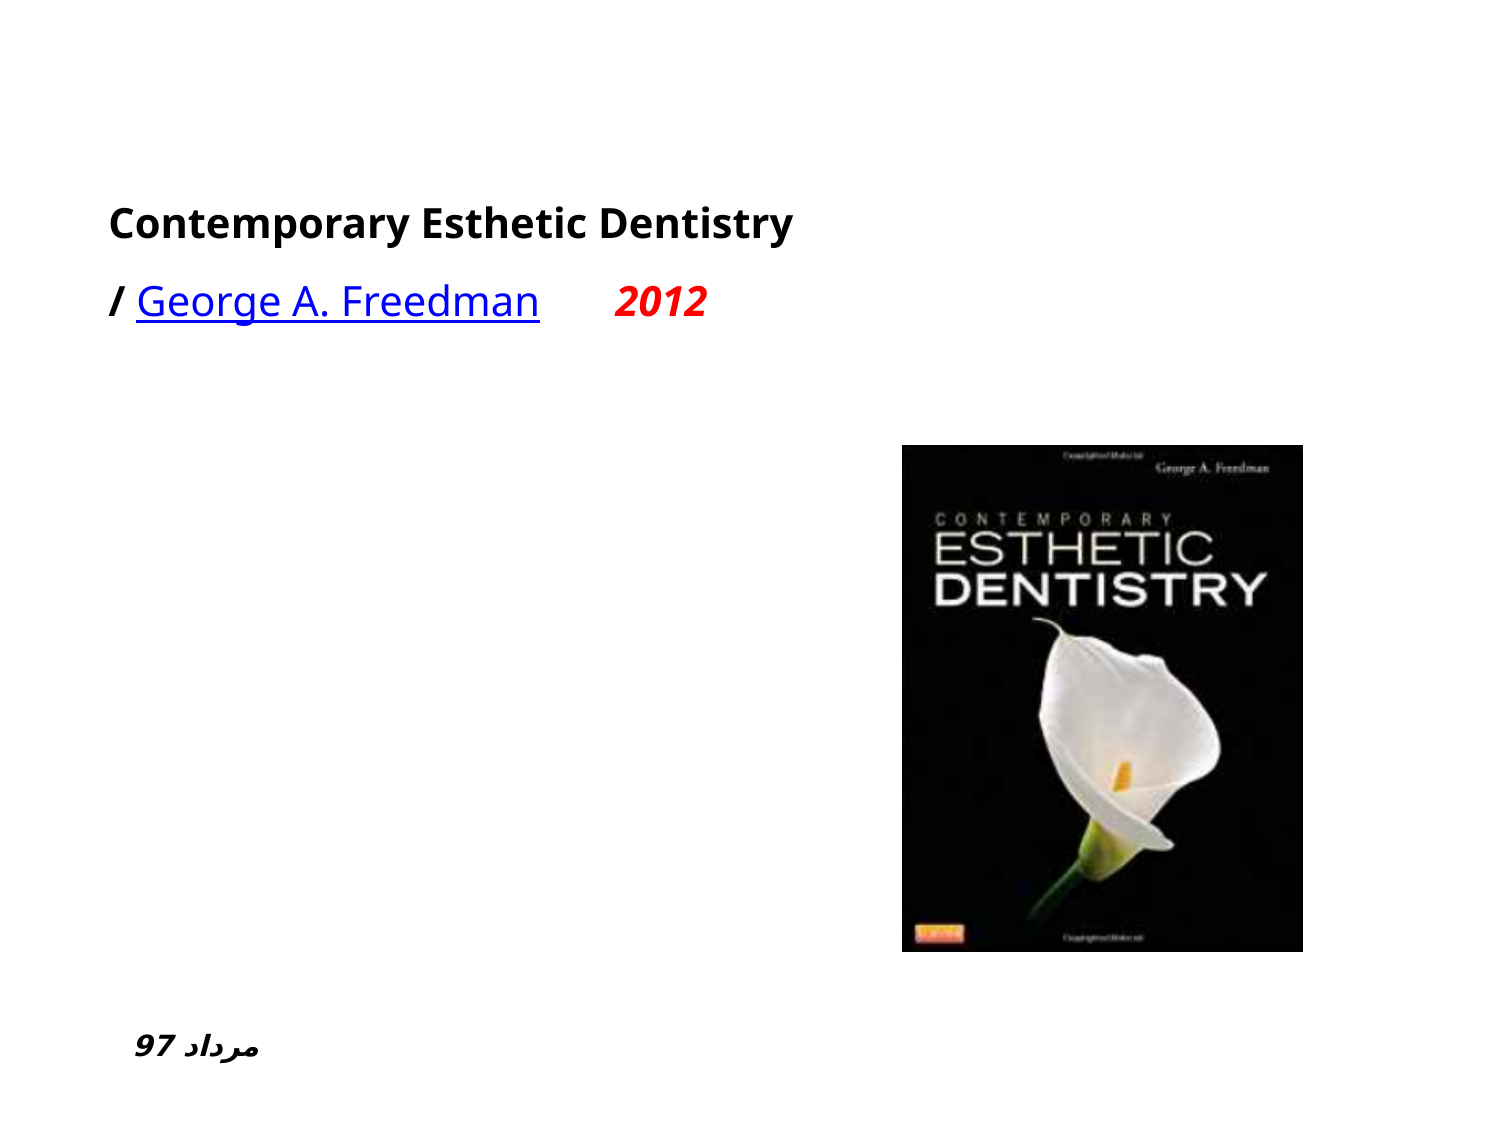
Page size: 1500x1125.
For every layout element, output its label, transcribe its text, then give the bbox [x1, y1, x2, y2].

text_box Contemporary Esthetic Dentistry / George A. Freedman 2012 [93, 164, 1278, 340]
text_box مرداد 97 [117, 1019, 293, 1070]
picture [902, 445, 1303, 952]
